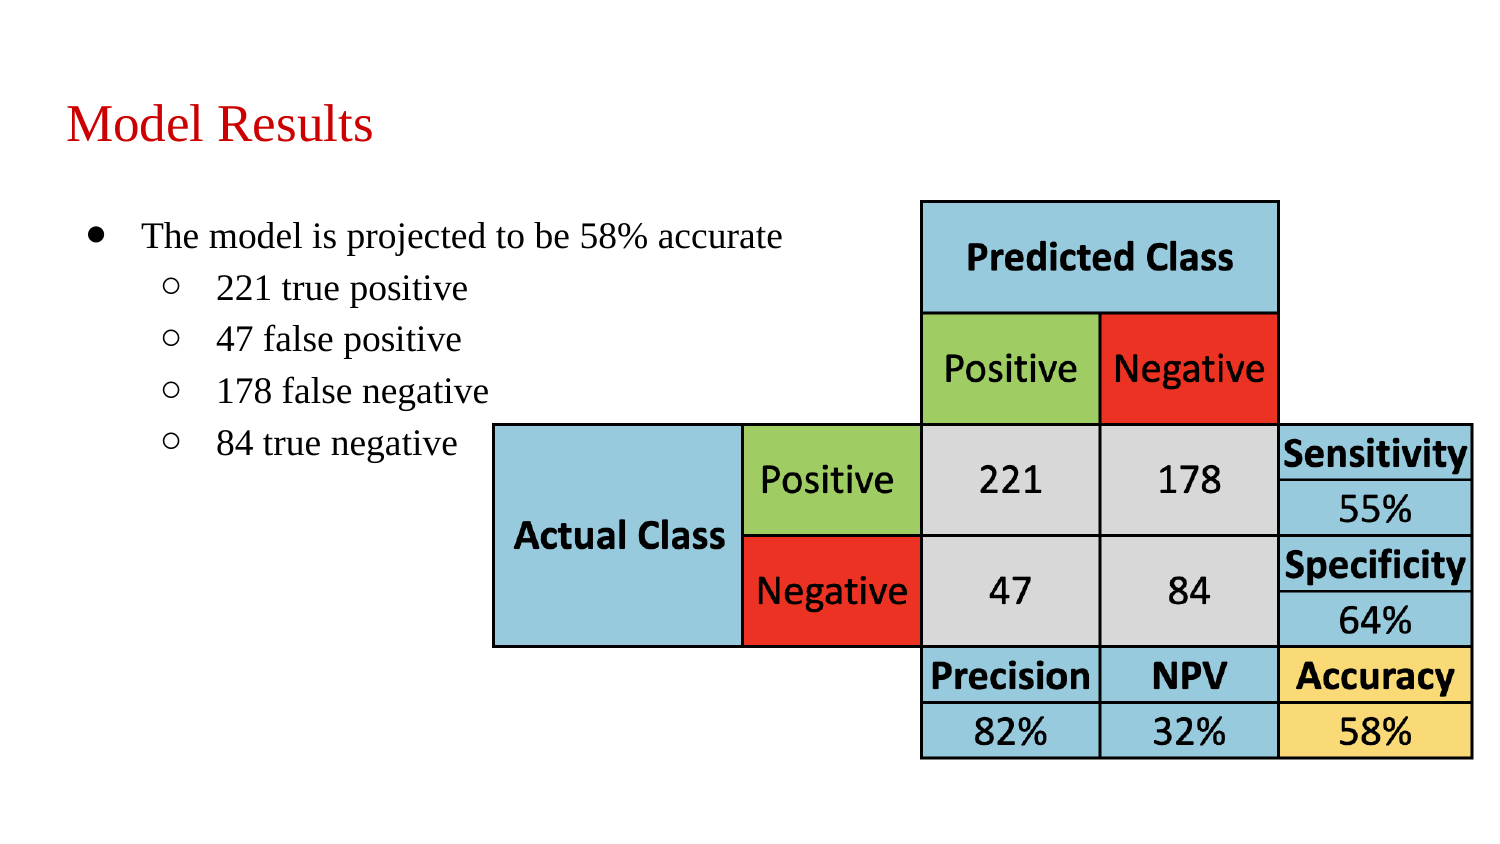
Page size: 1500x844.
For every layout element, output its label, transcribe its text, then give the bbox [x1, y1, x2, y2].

title Model Results [51, 72, 1449, 167]
picture [489, 197, 1479, 766]
list The model is projected to be 58% accurate 221 true positive 47 false positive 178 false negative 84 true negative [51, 189, 1203, 750]
